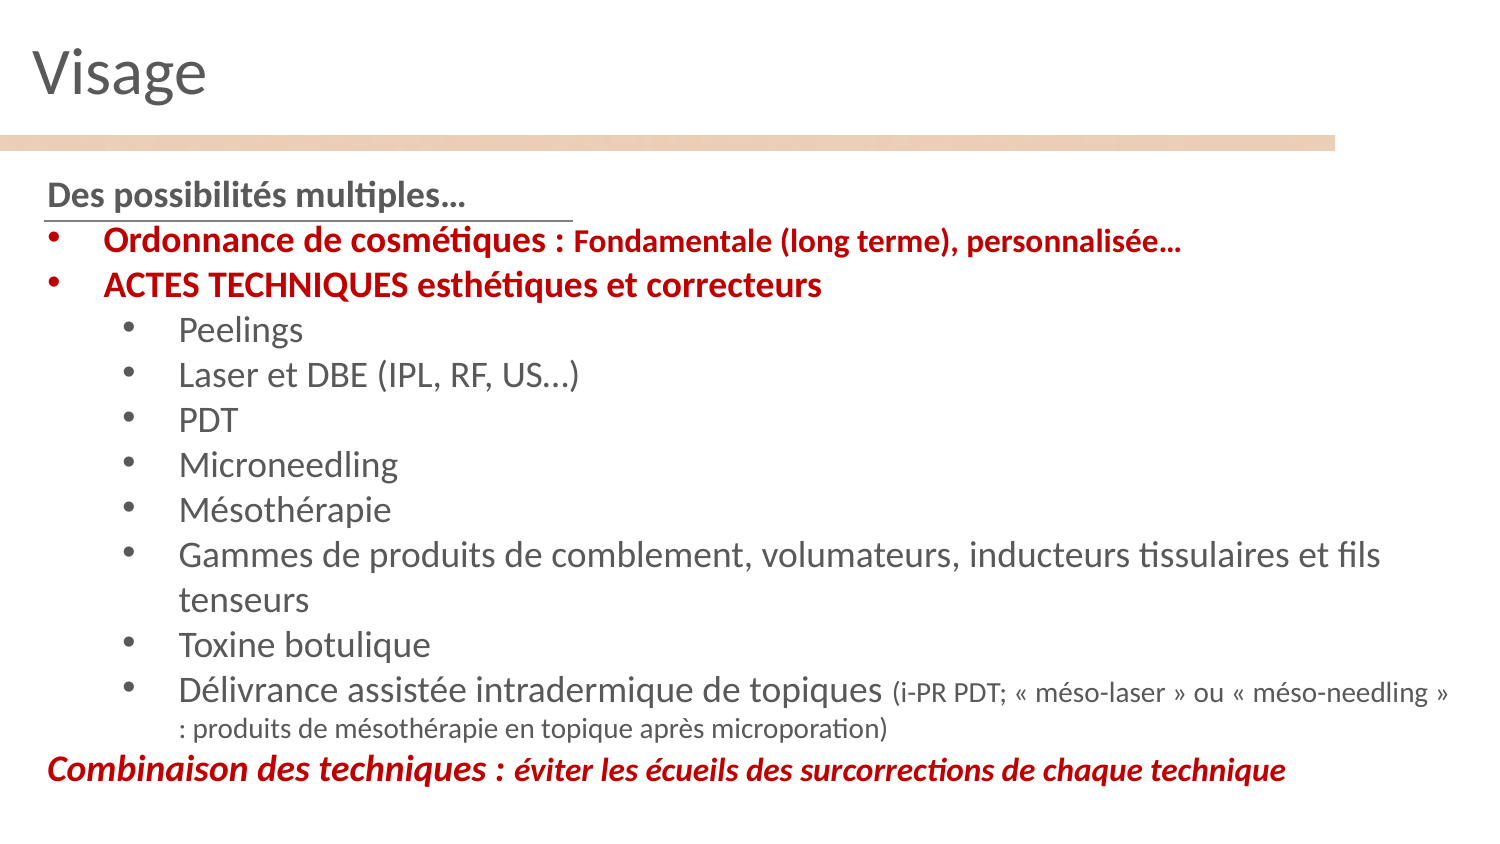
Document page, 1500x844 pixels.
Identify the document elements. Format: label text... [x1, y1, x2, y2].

text_box Des possibilités multiples… Ordonnance de cosmétiques : Fondamentale (long terme), personnalisée… ACTES TECHNIQUES esthétiques et correcteurs Peelings Laser et DBE (IPL, RF, US…) PDT Microneedling Mésothérapie Gammes de produits de comblement, volumateurs, inducteurs tissulaires et fils tenseurs Toxine botulique Délivrance assistée intradermique de topiques (i-PR PDT; « méso-laser » ou « méso-needling » : produits de mésothérapie en topique après microporation) Combinaison des techniques : éviter les écueils des surcorrections de chaque technique [32, 162, 1471, 797]
picture [0, 135, 1336, 151]
text_box Visage [17, 20, 1471, 115]
